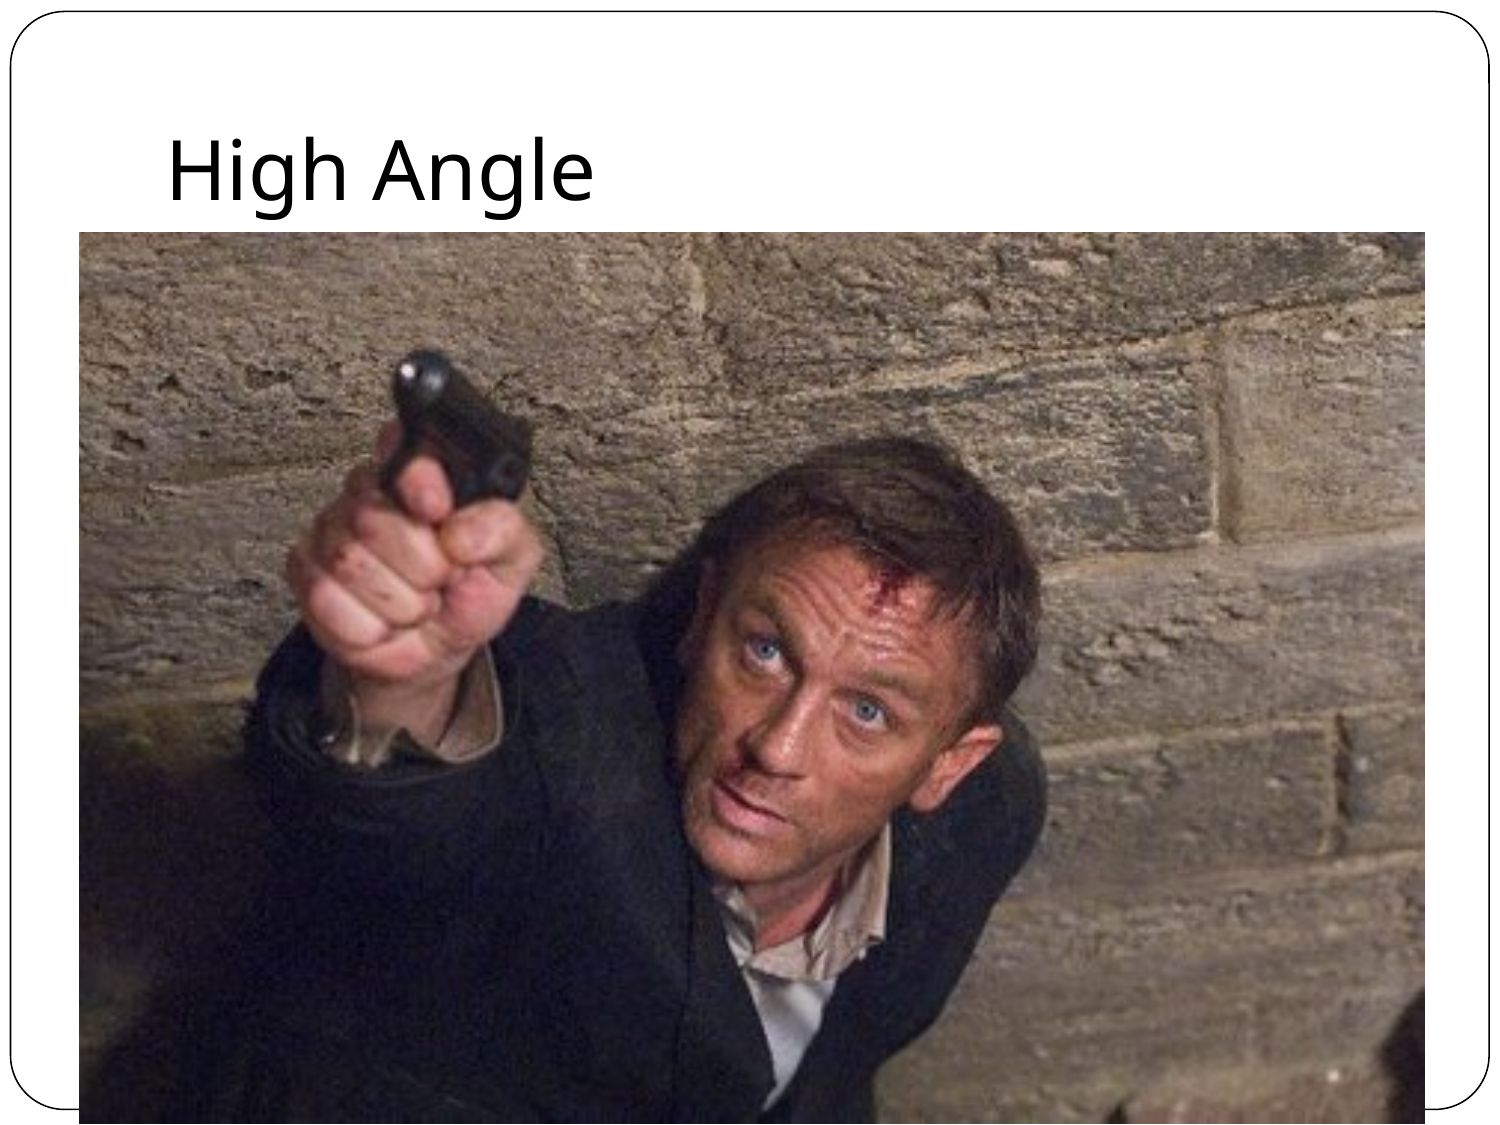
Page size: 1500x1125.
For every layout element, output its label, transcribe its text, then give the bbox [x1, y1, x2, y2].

picture [79, 232, 1426, 1124]
title High Angle [150, 45, 1425, 231]
